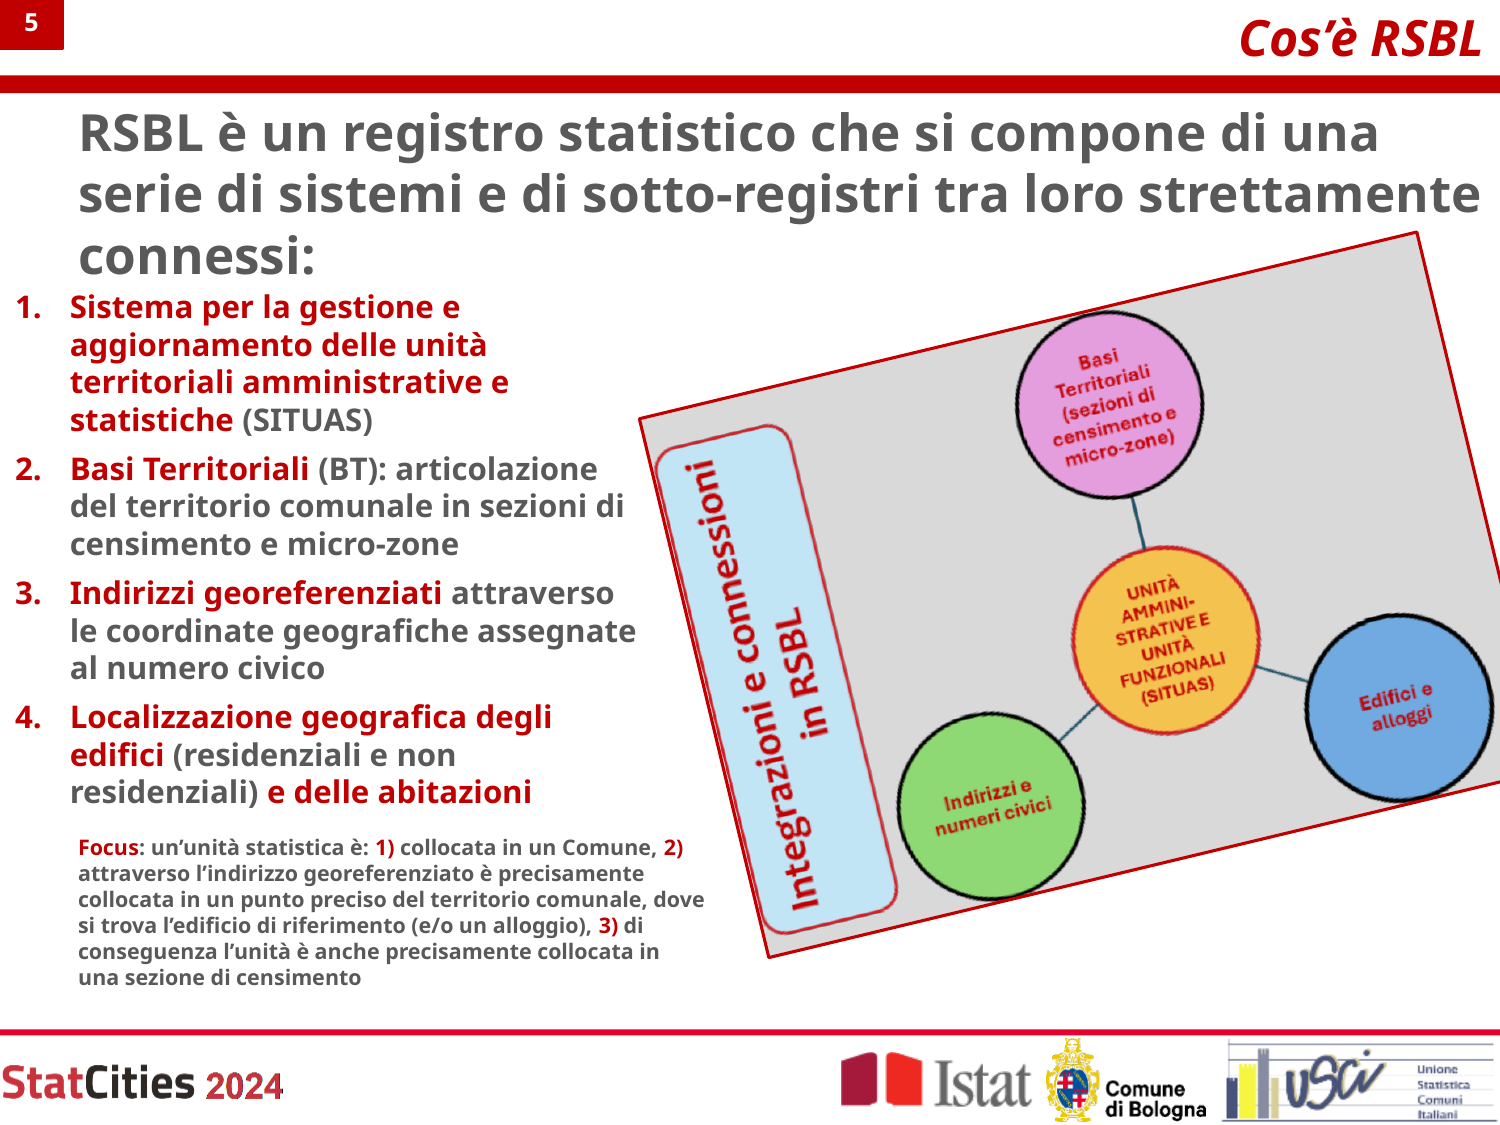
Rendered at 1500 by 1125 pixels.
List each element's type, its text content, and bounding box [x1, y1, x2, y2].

picture [1046, 1038, 1206, 1122]
text_box RSBL è un registro statistico che si compone di una serie di sistemi e di sotto-registri tra loro strettamente connessi: [63, 92, 1500, 294]
picture [841, 1052, 1033, 1108]
picture [1219, 1036, 1500, 1125]
text_box Focus: un’unità statistica è: 1) collocata in un Comune, 2) attraverso l’indirizzo georeferenziato è precisamente collocata in un punto preciso del territorio comunale, dove si trova l’edificio di riferimento (e/o un alloggio), 3) di conseguenza l’unità è anche precisamente collocata in una sezione di censimento [63, 826, 722, 1015]
text_box 5 [0, 0, 64, 49]
text_box Sistema per la gestione e aggiornamento delle unità territoriali amministrative e statistiche (SITUAS) Basi Territoriali (BT): articolazione del territorio comunale in sezioni di censimento e micro-zone Indirizzi georeferenziati attraverso le coordinate geografiche assegnate al numero civico Localizzazione geografica degli edifici (residenziali e non residenziali) e delle abitazioni [0, 280, 656, 827]
picture [0, 1060, 285, 1101]
picture [656, 294, 1500, 955]
title Cos’è RSBL [63, 11, 1500, 62]
